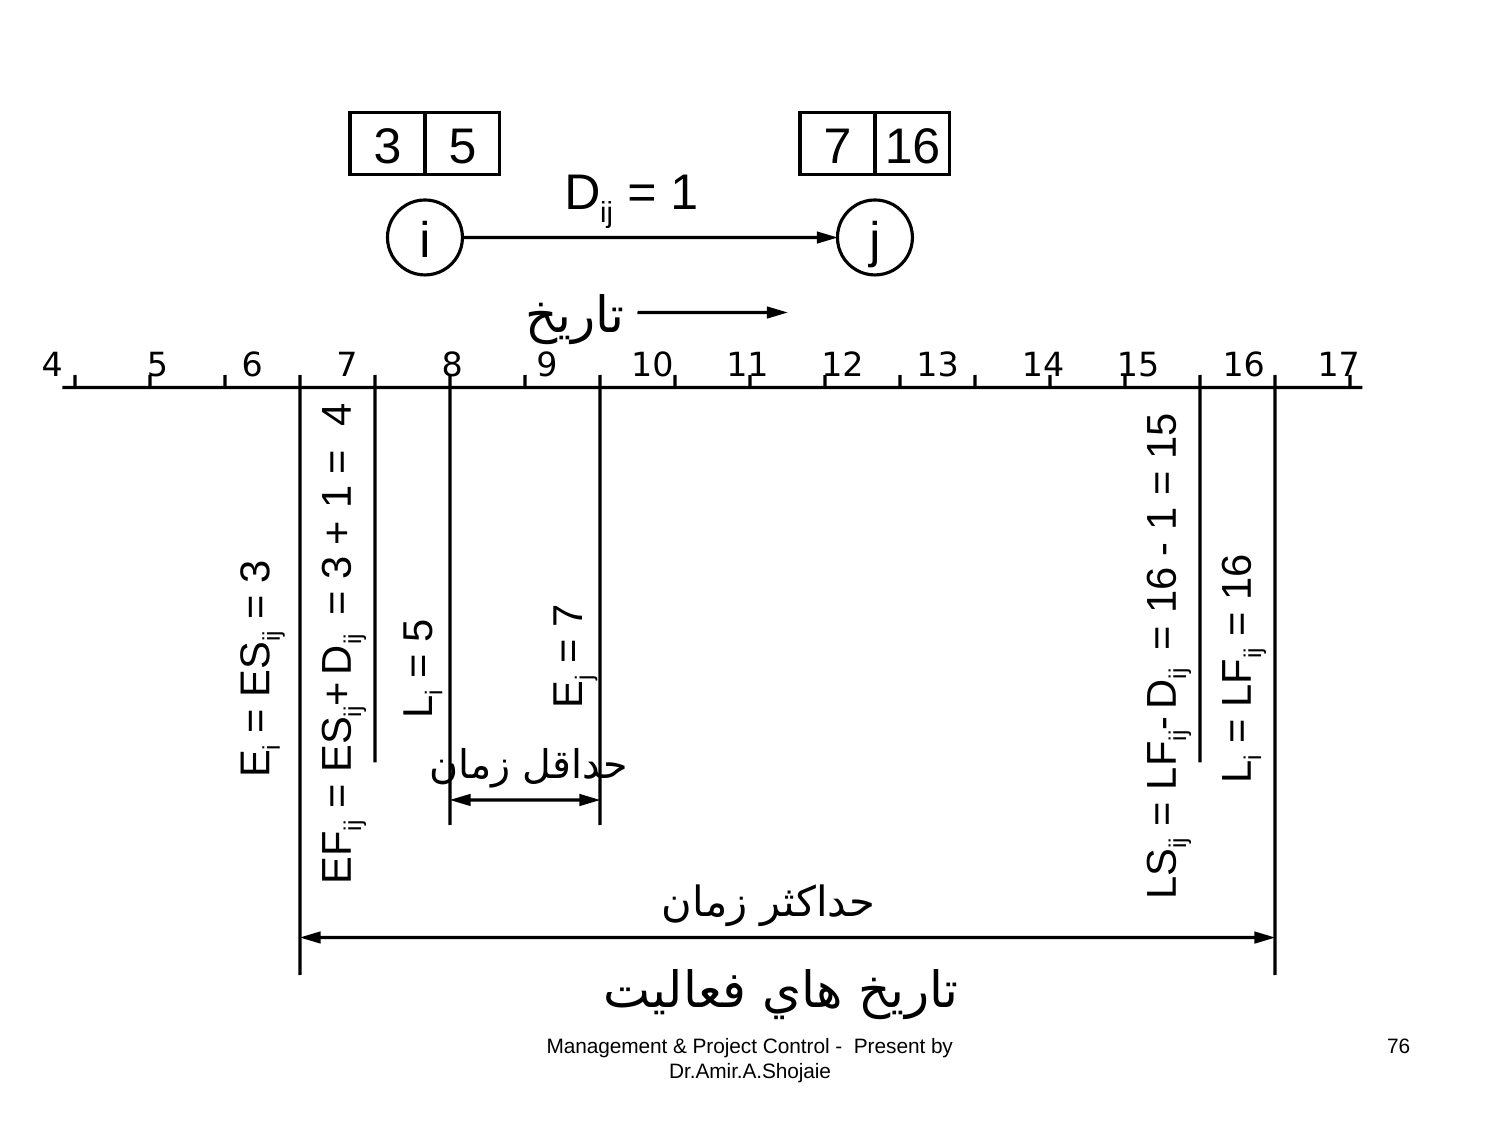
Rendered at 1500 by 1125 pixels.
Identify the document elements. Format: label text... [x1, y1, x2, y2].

text_box Li = 5 [399, 600, 438, 738]
slide_number 76 [1074, 1024, 1426, 1101]
text_box 3 [349, 112, 424, 175]
text_box حداکثر زمان [675, 875, 863, 925]
text_box [462, 231, 838, 244]
text_box 16 [874, 112, 950, 175]
text_box i [387, 199, 463, 275]
text_box 17 16 15 14 13 12 11 10 9 8 7 6 5 4 3 2 1 0 [62, 344, 1375, 382]
text_box Li = LFij = 16 [1212, 525, 1263, 813]
text_box حداقل زمان [460, 737, 598, 788]
text_box تاريخ هاي فعاليت [612, 962, 950, 1013]
text_box Ej = 7 [549, 587, 588, 726]
text_box 7 [799, 112, 874, 175]
text_box تاريخ [487, 287, 663, 338]
text_box EFij = ESij+ Dij = 3 + 1 = 4 [312, 500, 363, 788]
text_box LSij = LFij- Dij = 16 - 1 = 15 [1137, 512, 1188, 801]
text_box j [837, 199, 913, 275]
text_box [637, 306, 788, 319]
text_box [450, 793, 601, 807]
footer Management & Project Control - Present by Dr.Amir.A.Shojaie [512, 1024, 988, 1101]
text_box 5 [424, 112, 500, 175]
text_box [300, 931, 1276, 944]
text_box Dij = 1 [575, 162, 688, 225]
text_box Ei = ESij = 3 [224, 525, 288, 813]
